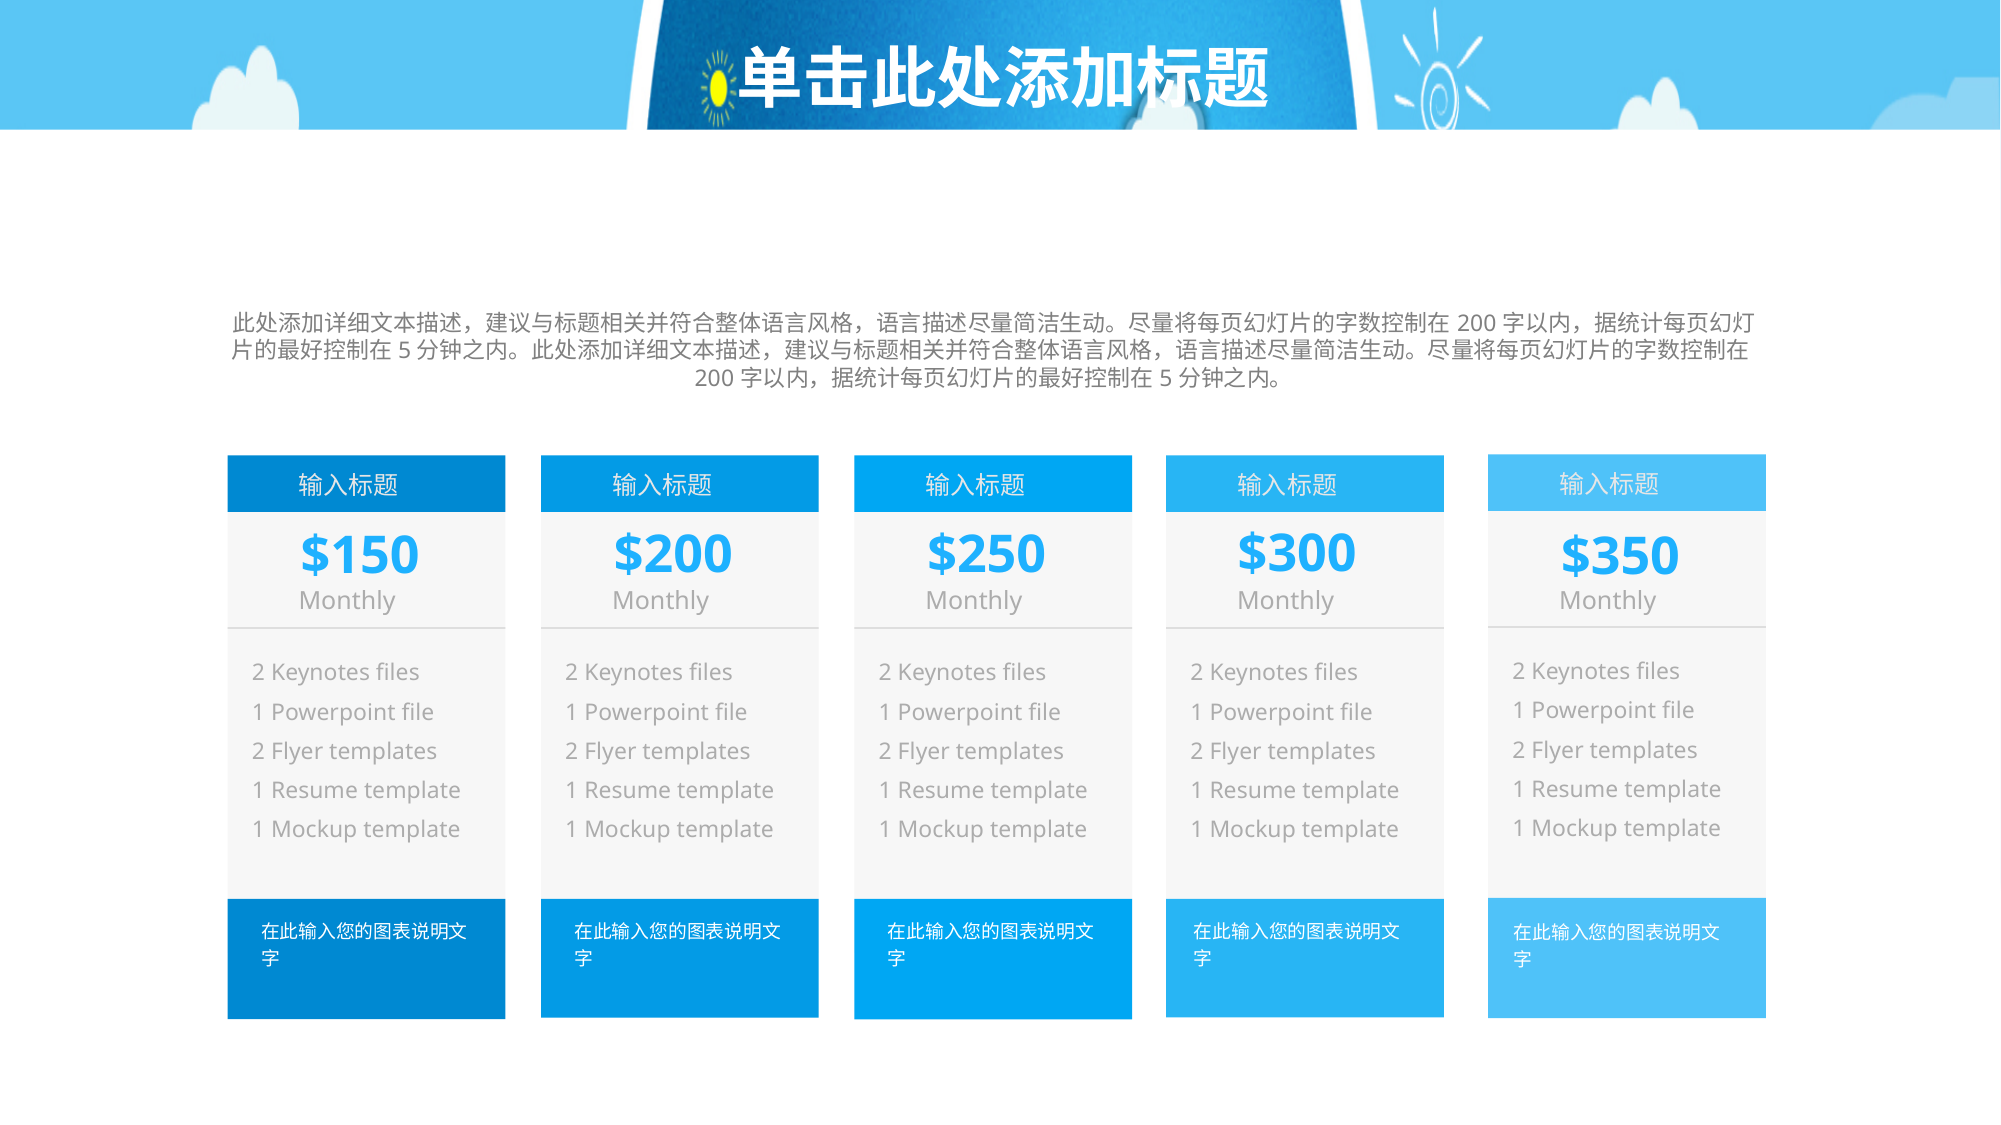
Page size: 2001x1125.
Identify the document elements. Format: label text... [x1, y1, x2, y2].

text_box [854, 455, 1133, 512]
text_box 在此输入您的图表说明文字 [1193, 915, 1411, 1006]
picture [0, 0, 2001, 1125]
text_box 输入标题 [1555, 464, 1699, 504]
text_box Monthly [921, 580, 1065, 620]
text_box [1166, 898, 1444, 1018]
text_box 1 Mockup template [1186, 808, 1424, 848]
text_box $250 [923, 517, 1067, 587]
text_box 1 Resume template [1508, 768, 1746, 807]
text_box 1 Resume template [874, 769, 1112, 808]
text_box [227, 455, 506, 512]
text_box 输入标题 [608, 465, 752, 505]
text_box Monthly [1233, 580, 1377, 620]
text_box 2 Flyer templates [1508, 729, 1746, 768]
text_box [227, 898, 506, 1020]
text_box 1 Resume template [1186, 769, 1424, 808]
text_box $300 [1234, 516, 1378, 585]
text_box 1 Powerpoint file [561, 691, 799, 730]
text_box 在此输入您的图表说明文字 [260, 915, 478, 1001]
text_box [541, 512, 819, 627]
text_box $350 [1557, 516, 1701, 591]
text_box 在此输入您的图表说明文字 [574, 915, 791, 1005]
text_box 2 Keynotes files [1508, 650, 1746, 690]
text_box [541, 629, 819, 898]
text_box [541, 455, 819, 512]
text_box 2 Flyer templates [874, 730, 1112, 769]
text_box 2 Flyer templates [561, 730, 799, 769]
text_box [854, 898, 1133, 1020]
text_box 输入标题 [921, 465, 1065, 505]
text_box 此处添加详细文本描述，建议与标题相关并符合整体语言风格，语言描述尽量简洁生动。尽量将每页幻灯片的字数控制在200字以内，据统计每页幻灯片的最好控制在5分钟之内。此处添加详细文本描述，建议与标题相关并符合整体语言风格，语言描述尽量简洁生动。尽量将每页幻灯片的字数控制在200字以内，据统计每页幻灯片的最好控制在5分钟之内。 [222, 308, 1766, 387]
text_box 2 Flyer templates [1186, 730, 1424, 769]
text_box 1 Powerpoint file [1186, 691, 1424, 730]
text_box [854, 512, 1133, 627]
text_box 1 Mockup template [561, 808, 799, 848]
text_box [1166, 629, 1444, 898]
text_box [1488, 628, 1766, 897]
text_box [854, 629, 1133, 898]
text_box 1 Powerpoint file [1508, 690, 1746, 729]
title 单击此处添加标题 [141, 31, 1867, 130]
text_box 1 Powerpoint file [248, 691, 485, 730]
text_box $150 [296, 517, 440, 588]
text_box 1 Resume template [248, 769, 485, 808]
text_box 输入标题 [294, 465, 439, 505]
text_box 2 Keynotes files [874, 651, 1112, 691]
text_box 在此输入您的图表说明文字 [1513, 916, 1731, 1007]
text_box [1488, 511, 1766, 626]
text_box [227, 512, 506, 627]
text_box 在此输入您的图表说明文字 [887, 915, 1104, 1008]
text_box [1488, 897, 1766, 1019]
text_box 1 Mockup template [248, 808, 485, 848]
text_box [1166, 512, 1444, 627]
text_box [541, 898, 819, 1018]
text_box Monthly [294, 580, 439, 620]
text_box [1166, 455, 1444, 512]
text_box [227, 629, 506, 898]
text_box 1 Mockup template [1508, 807, 1746, 847]
text_box 2 Flyer templates [248, 730, 485, 769]
text_box 1 Powerpoint file [874, 691, 1112, 730]
text_box Monthly [1555, 579, 1699, 619]
text_box Monthly [608, 580, 752, 620]
text_box $200 [610, 517, 754, 587]
text_box [1488, 454, 1766, 511]
text_box 2 Keynotes files [248, 651, 485, 691]
text_box 输入标题 [1233, 465, 1377, 505]
text_box 1 Resume template [561, 769, 799, 808]
text_box 2 Keynotes files [1186, 651, 1424, 691]
text_box 1 Mockup template [874, 808, 1112, 848]
text_box 2 Keynotes files [561, 651, 799, 691]
